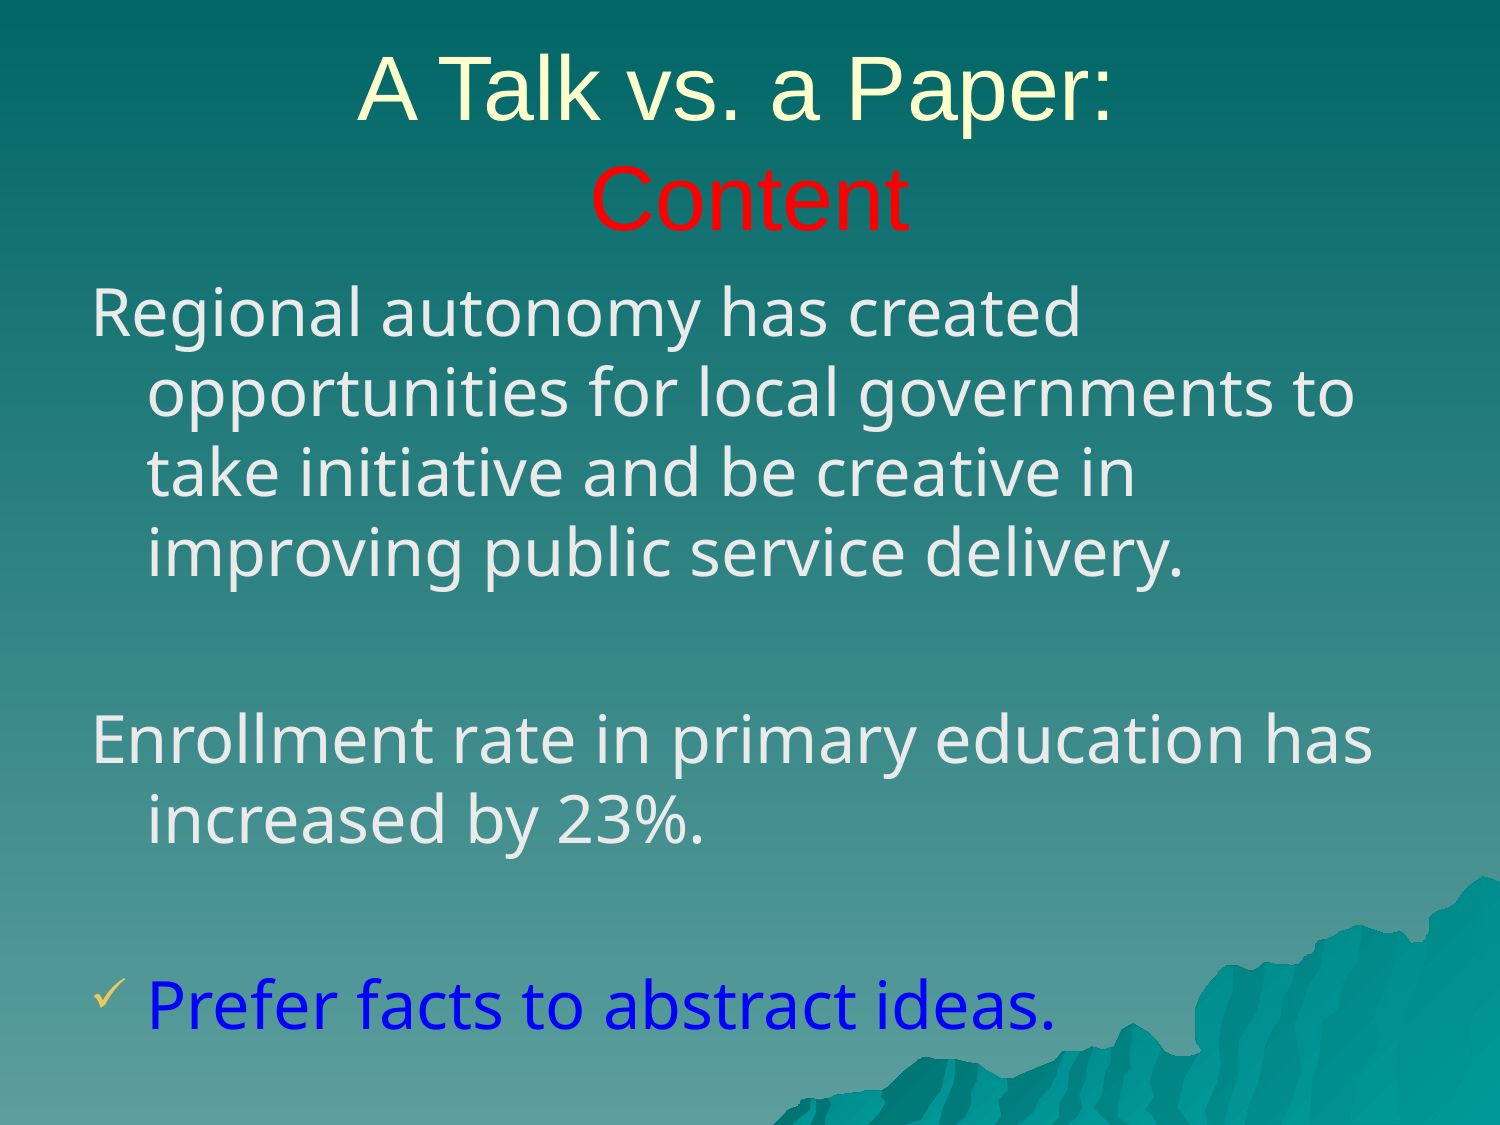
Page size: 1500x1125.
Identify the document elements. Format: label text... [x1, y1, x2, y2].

list Regional autonomy has created opportunities for local governments to take initiative and be creative in improving public service delivery. Enrollment rate in primary education has increased by 23%. Prefer facts to abstract ideas. [74, 262, 1426, 1125]
title A Talk vs. a Paper: Content [74, 45, 1426, 233]
